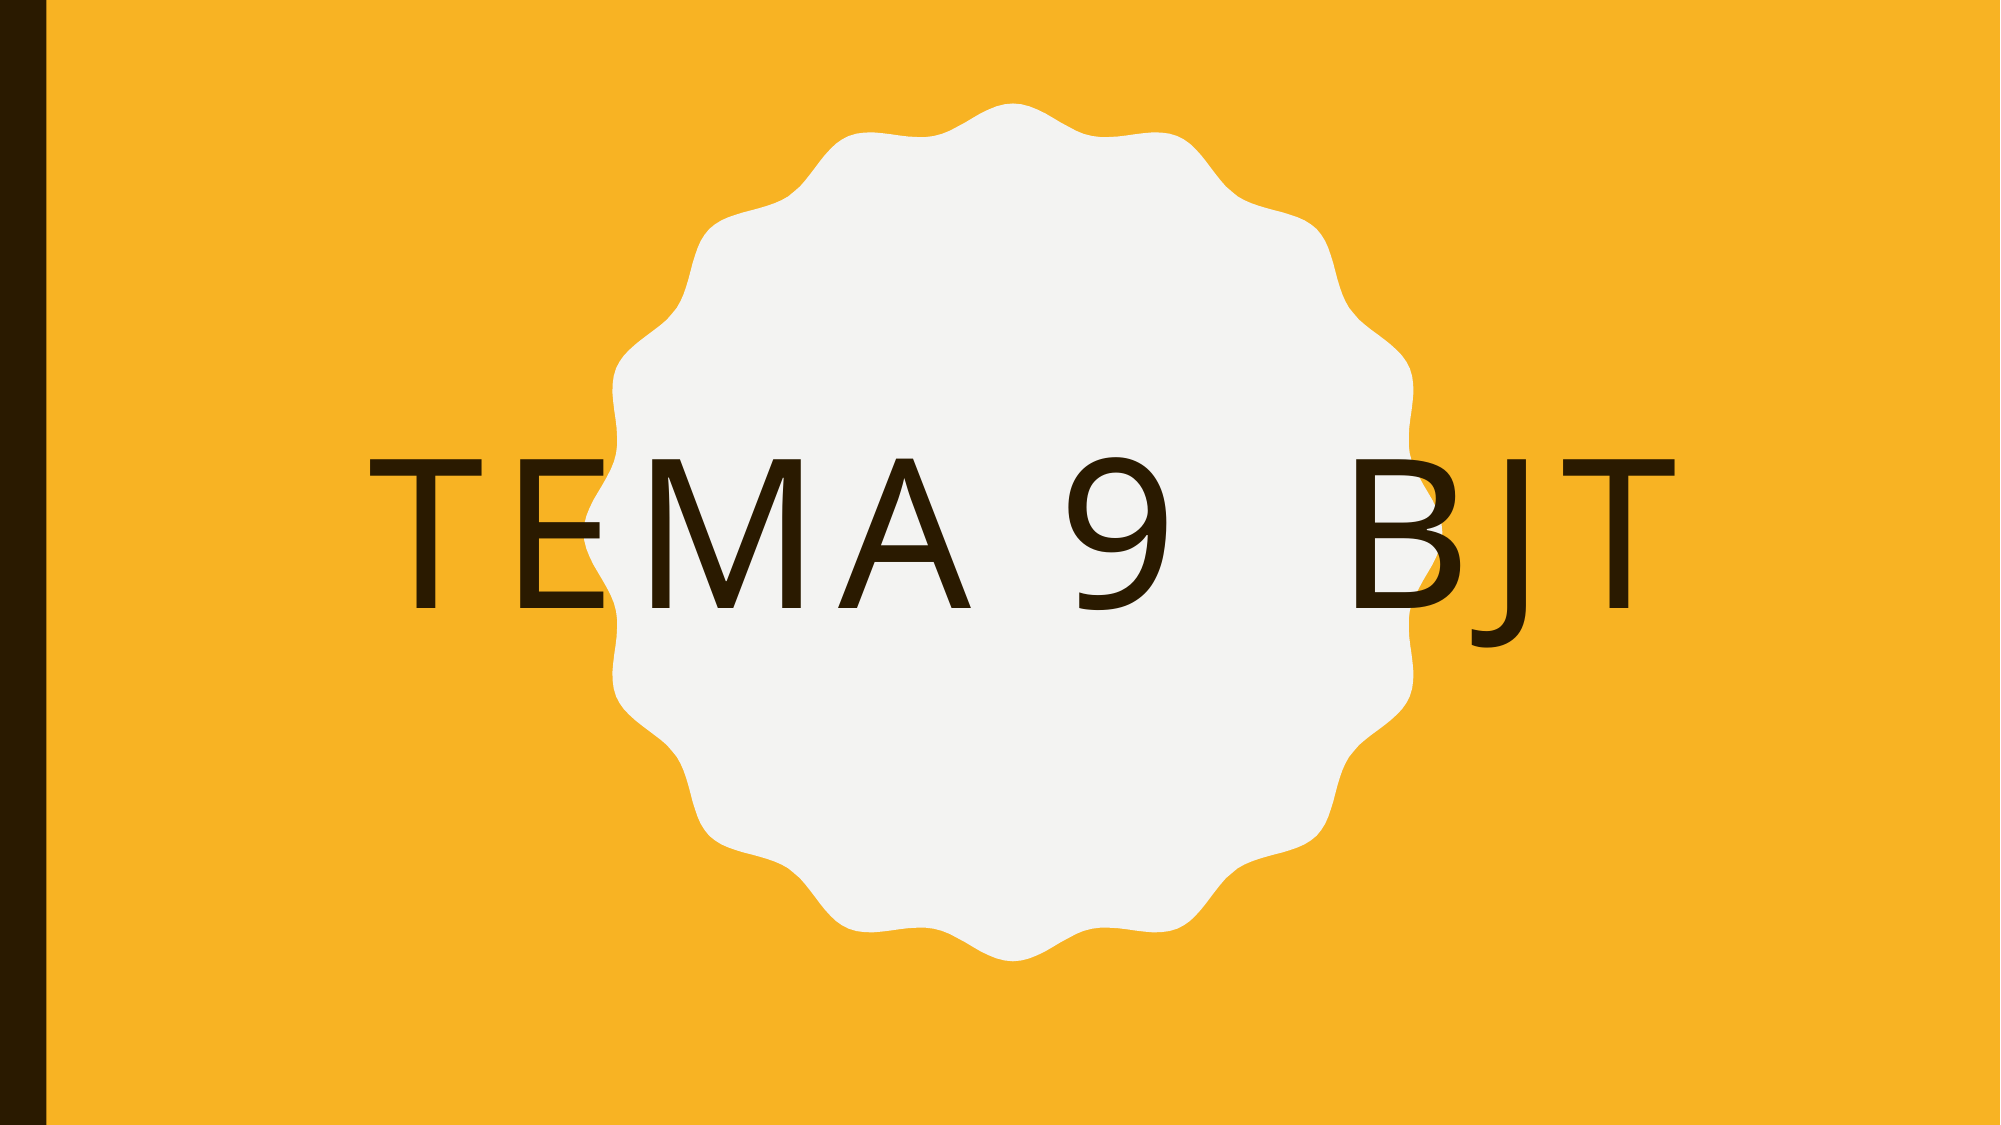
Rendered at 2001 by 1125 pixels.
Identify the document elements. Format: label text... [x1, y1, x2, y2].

title Tema 9 BJT [176, 180, 1870, 902]
